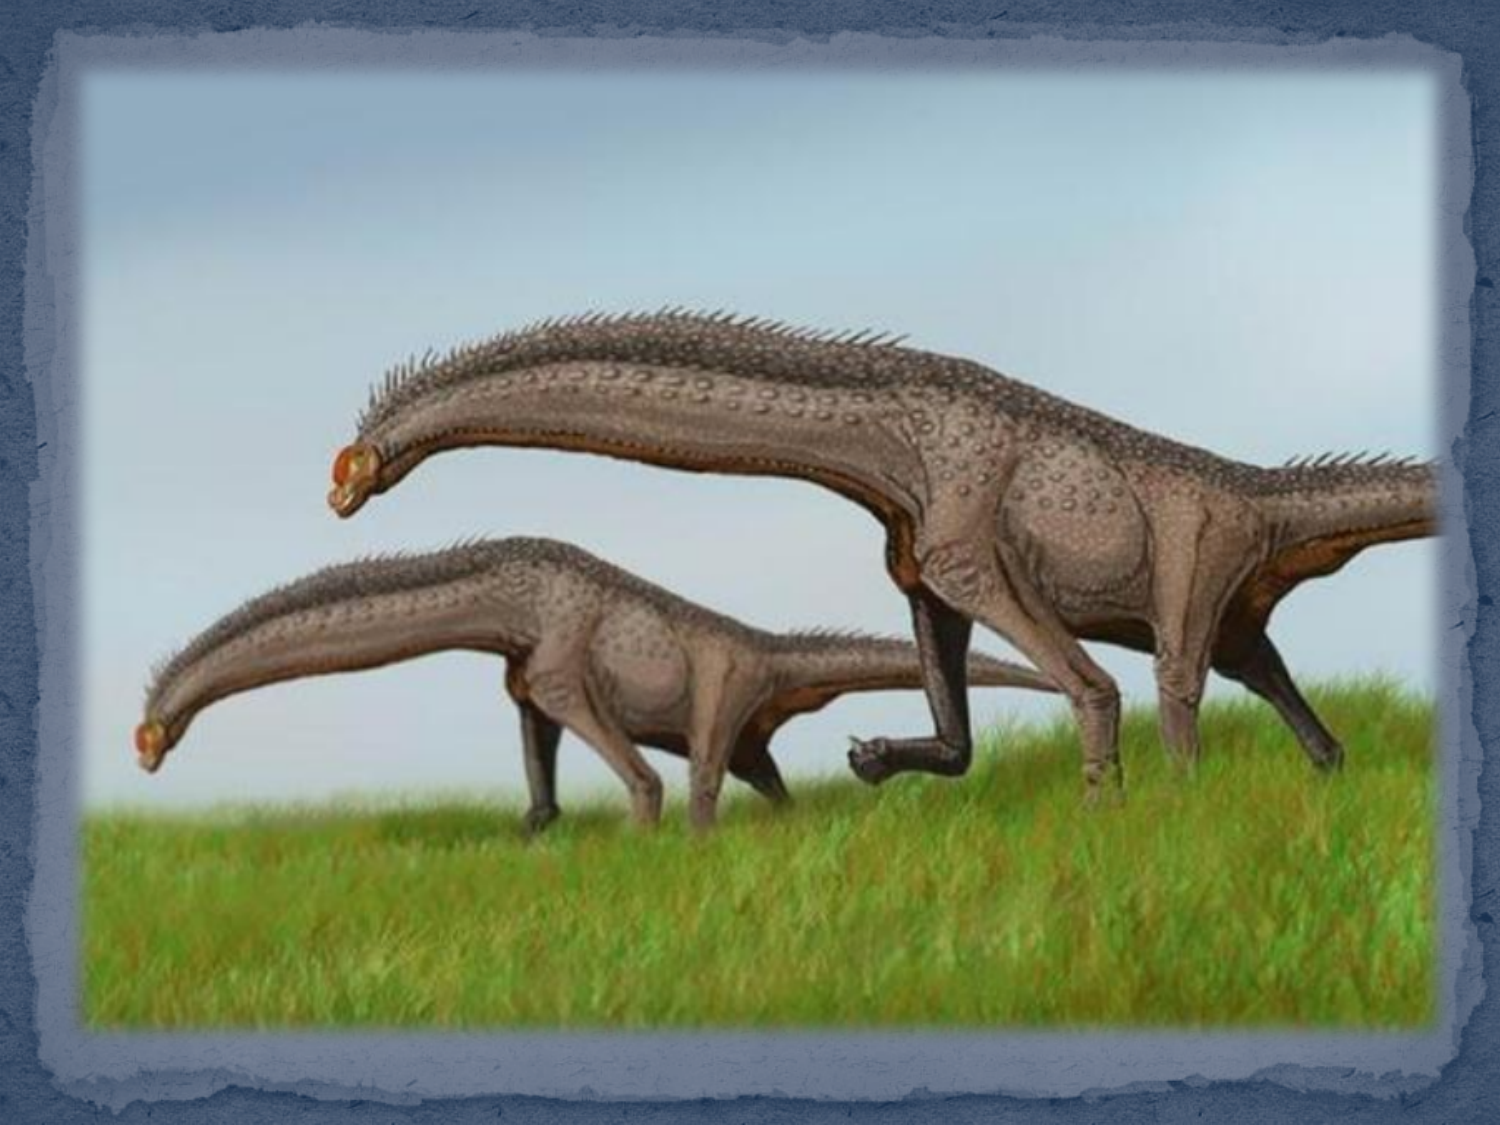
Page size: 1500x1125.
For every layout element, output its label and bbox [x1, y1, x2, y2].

picture [66, 56, 1453, 1046]
